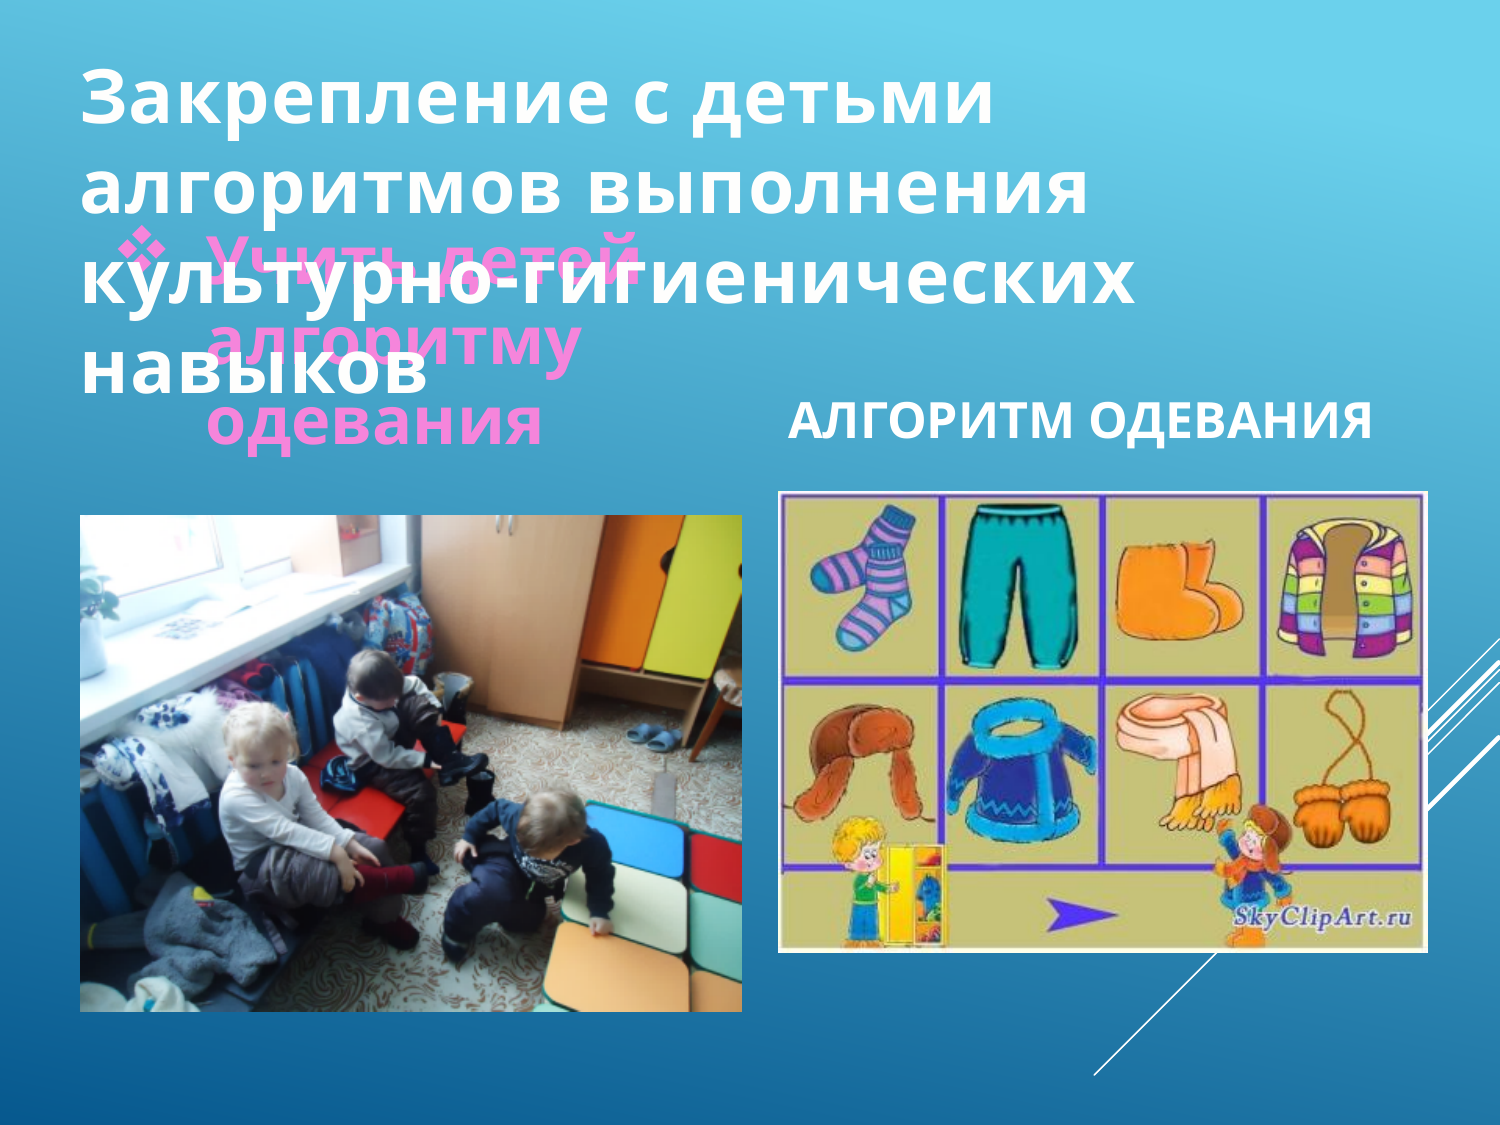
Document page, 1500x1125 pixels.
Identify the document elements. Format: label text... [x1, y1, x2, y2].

title Учить детей алгоритму одевания [97, 416, 745, 492]
list Алгоритм одевания [773, 338, 1428, 457]
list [80, 514, 742, 1012]
text_box Закрепление с детьми алгоритмов выполнения культурно-гигиенических навыков [64, 41, 1425, 416]
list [777, 491, 1428, 954]
